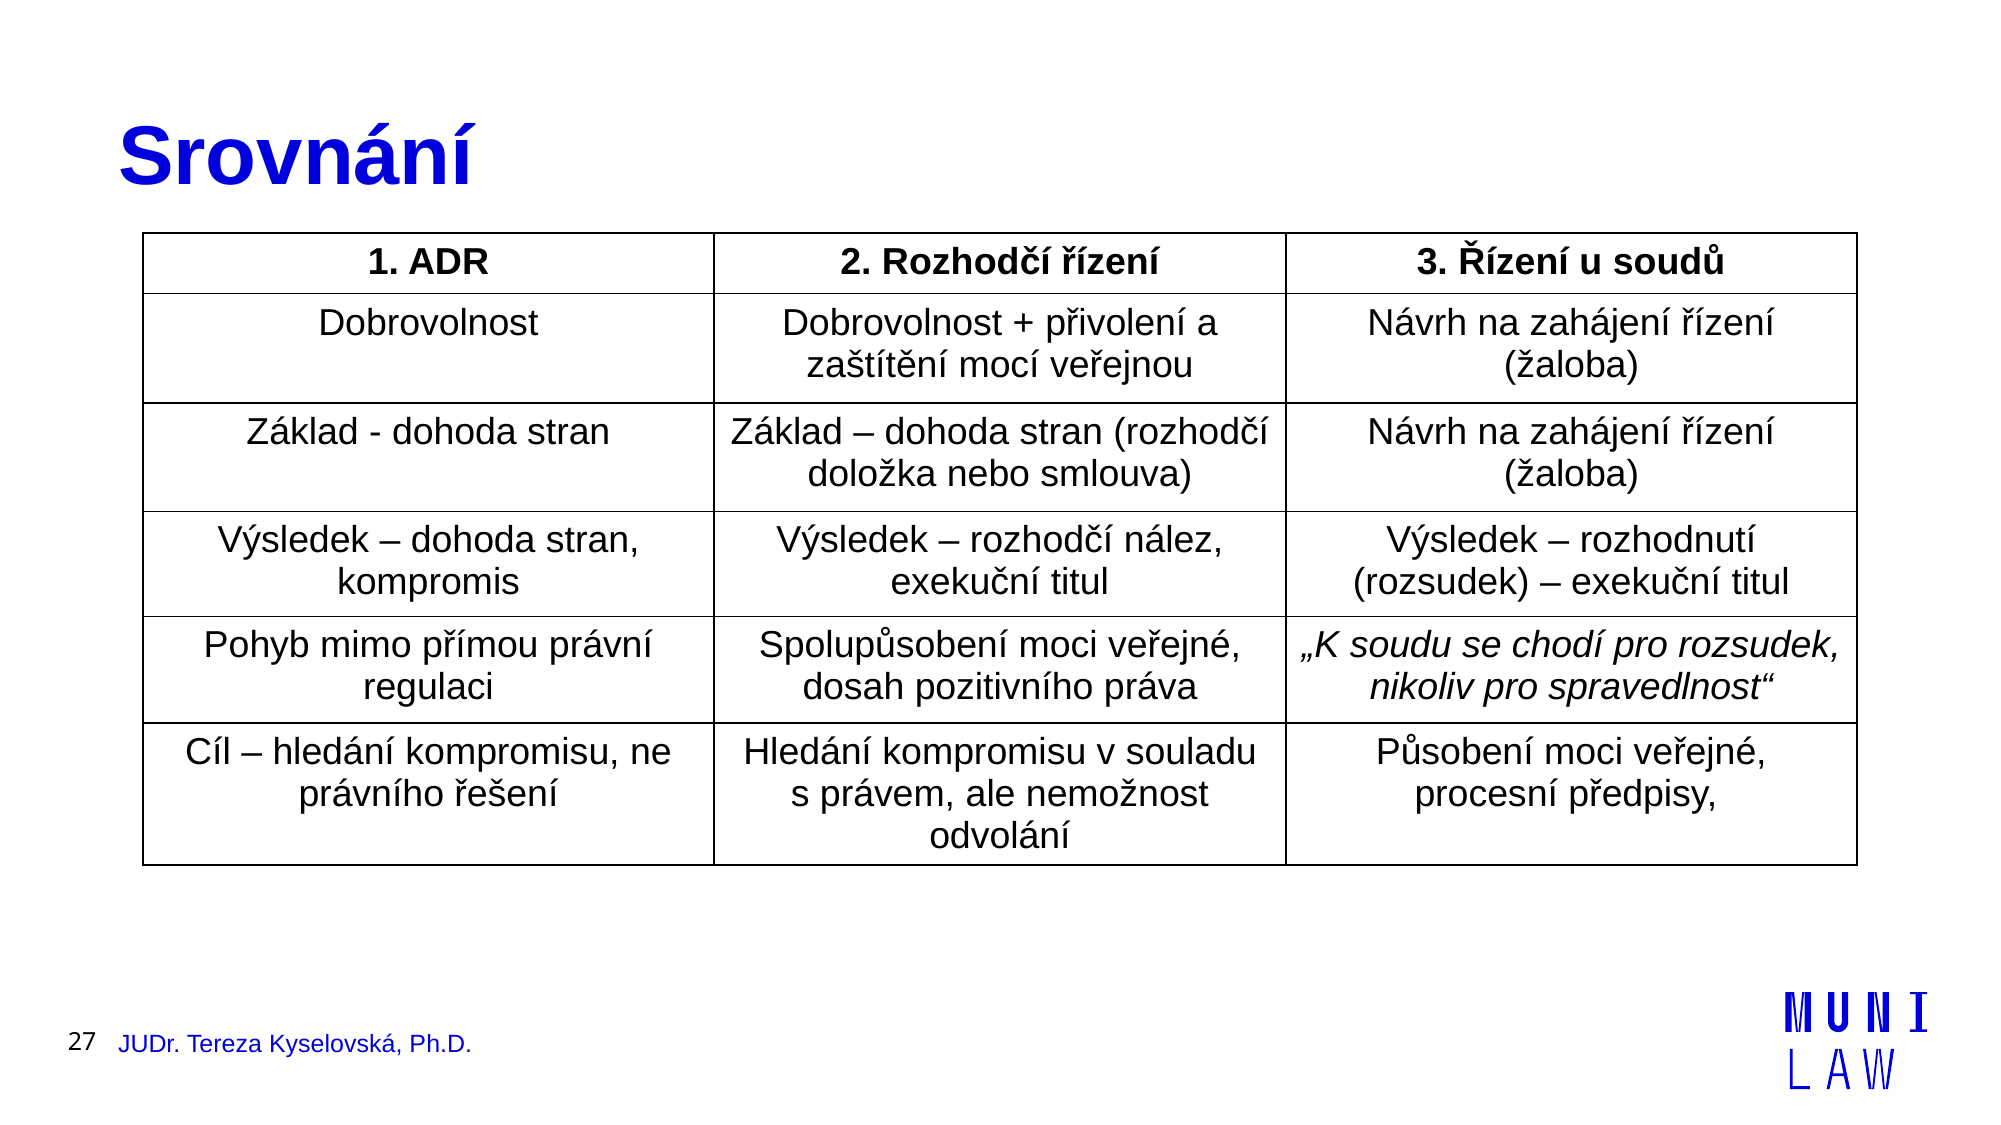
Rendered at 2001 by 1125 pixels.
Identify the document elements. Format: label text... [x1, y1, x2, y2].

title Srovnání [118, 118, 1883, 193]
table_cell Dobrovolnost + přivolení a zaštítění mocí veřejnou [715, 294, 1285, 402]
table_cell „K soudu se chodí pro rozsudek, nikoliv pro spravedlnost“ [1287, 617, 1856, 722]
table_cell Základ - dohoda stran [144, 404, 713, 511]
table_cell Návrh na zahájení řízení (žaloba) [1287, 294, 1856, 402]
table_header 3. Řízení u soudů [1287, 234, 1856, 293]
table_cell Výsledek – dohoda stran, kompromis [144, 512, 713, 616]
slide_number 27 [67, 1021, 110, 1063]
table_cell Výsledek – rozhodnutí (rozsudek) – exekuční titul [1287, 512, 1856, 616]
table_cell Dobrovolnost [144, 294, 713, 402]
table_cell Návrh na zahájení řízení (žaloba) [1287, 404, 1856, 511]
table_cell Základ – dohoda stran (rozhodčí doložka nebo smlouva) [715, 404, 1285, 511]
footer JUDr. Tereza Kyselovská, Ph.D. [118, 1021, 1418, 1063]
table_cell Spolupůsobení moci veřejné, dosah pozitivního práva [715, 617, 1285, 722]
table_header 2. Rozhodčí řízení [715, 234, 1285, 293]
table_cell Hledání kompromisu v souladu s právem, ale nemožnost odvolání [715, 724, 1285, 864]
table_cell Pohyb mimo přímou právní regulaci [144, 617, 713, 722]
table_cell Výsledek – rozhodčí nález, exekuční titul [715, 512, 1285, 616]
table_cell Cíl – hledání kompromisu, ne právního řešení [144, 724, 713, 864]
table_header 1. ADR [144, 234, 713, 293]
table_cell Působení moci veřejné, procesní předpisy, [1287, 724, 1856, 864]
